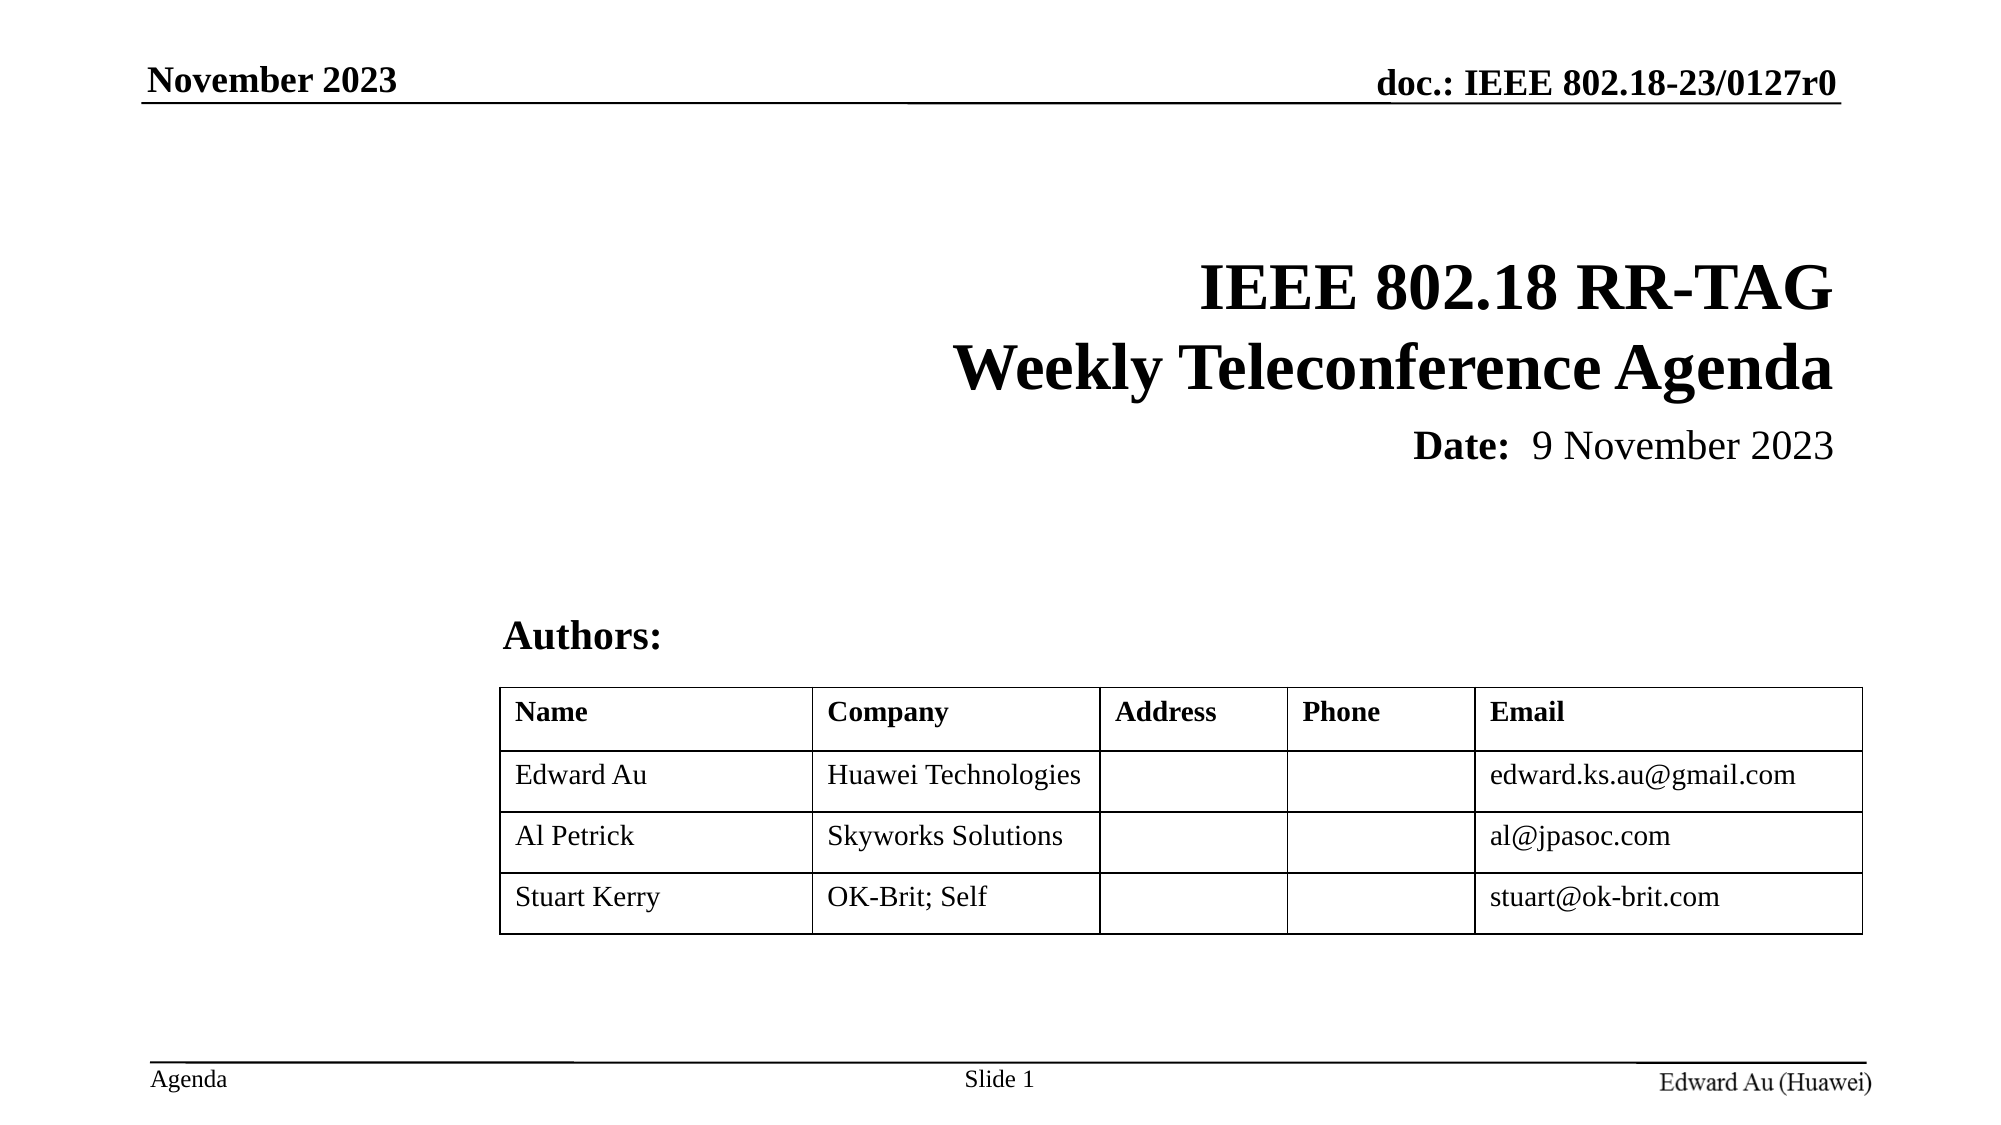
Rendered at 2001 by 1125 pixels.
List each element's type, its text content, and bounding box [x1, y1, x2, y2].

table_header Email [1476, 688, 1862, 750]
table_cell Huawei Technologies [813, 752, 1099, 811]
table_header Company [813, 688, 1099, 750]
table_cell stuart@ok-brit.com [1476, 874, 1862, 933]
slide_number Slide 1 [933, 1061, 1067, 1123]
table_cell [1288, 752, 1474, 811]
table_cell Al Petrick [501, 813, 812, 872]
table_cell Edward Au [501, 752, 812, 811]
table_header Phone [1288, 688, 1474, 750]
table_cell Skyworks Solutions [813, 813, 1099, 872]
picture [1174, 1058, 1887, 1113]
table_cell [1288, 813, 1474, 872]
title IEEE 802.18 RR-TAG Weekly Teleconference Agenda [574, 235, 1851, 410]
list Date: 9 November 2023 [574, 410, 1851, 538]
table_cell OK-Brit; Self [813, 874, 1099, 933]
table_cell [1101, 874, 1287, 933]
table_cell al@jpasoc.com [1476, 813, 1862, 872]
table_cell [1101, 752, 1287, 811]
table_cell [1288, 874, 1474, 933]
table_cell Stuart Kerry [501, 874, 812, 933]
table_header Name [501, 688, 812, 750]
text_box Authors: [487, 599, 725, 663]
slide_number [146, 54, 526, 101]
table_cell [1101, 813, 1287, 872]
table_cell edward.ks.au@gmail.com [1476, 752, 1862, 811]
table_header Address [1101, 688, 1287, 750]
